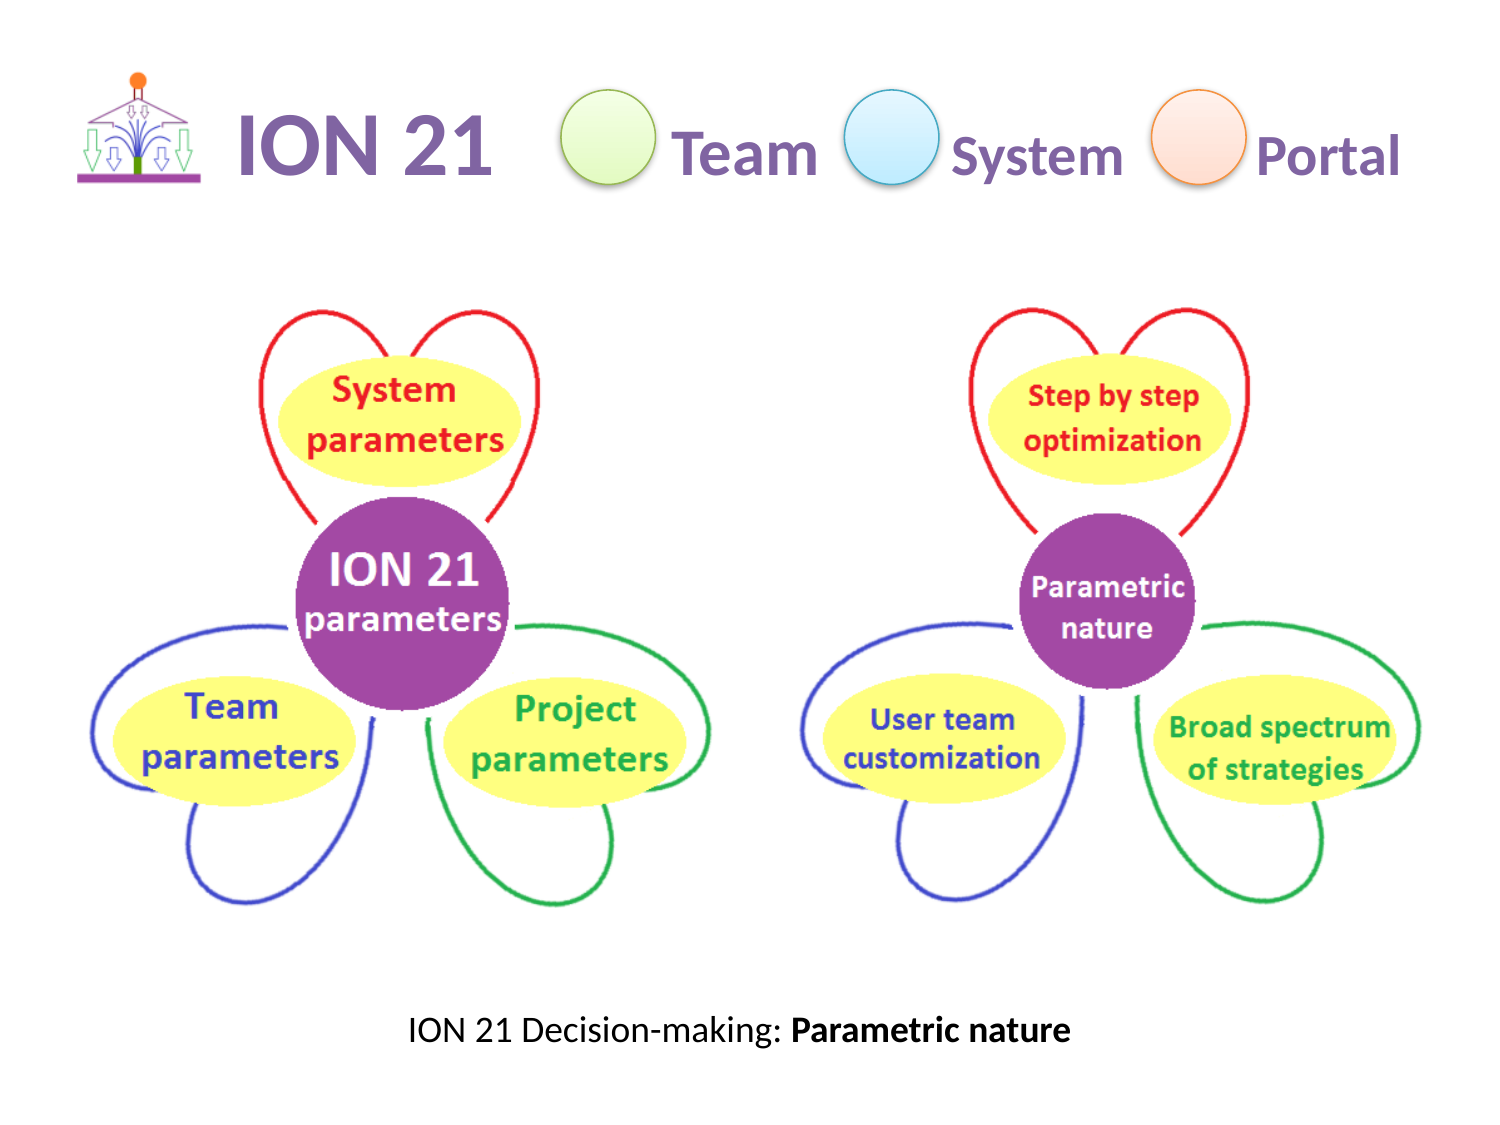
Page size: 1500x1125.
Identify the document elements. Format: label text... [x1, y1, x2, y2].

text_box [843, 89, 940, 186]
text_box ION 21 Decision-making: Parametric nature [174, 997, 1306, 1058]
text_box [560, 89, 657, 186]
text_box [1150, 89, 1247, 186]
title ION 21 Team System Portal [75, 45, 1425, 233]
picture [798, 306, 1424, 906]
picture [88, 308, 714, 908]
picture [76, 69, 202, 185]
